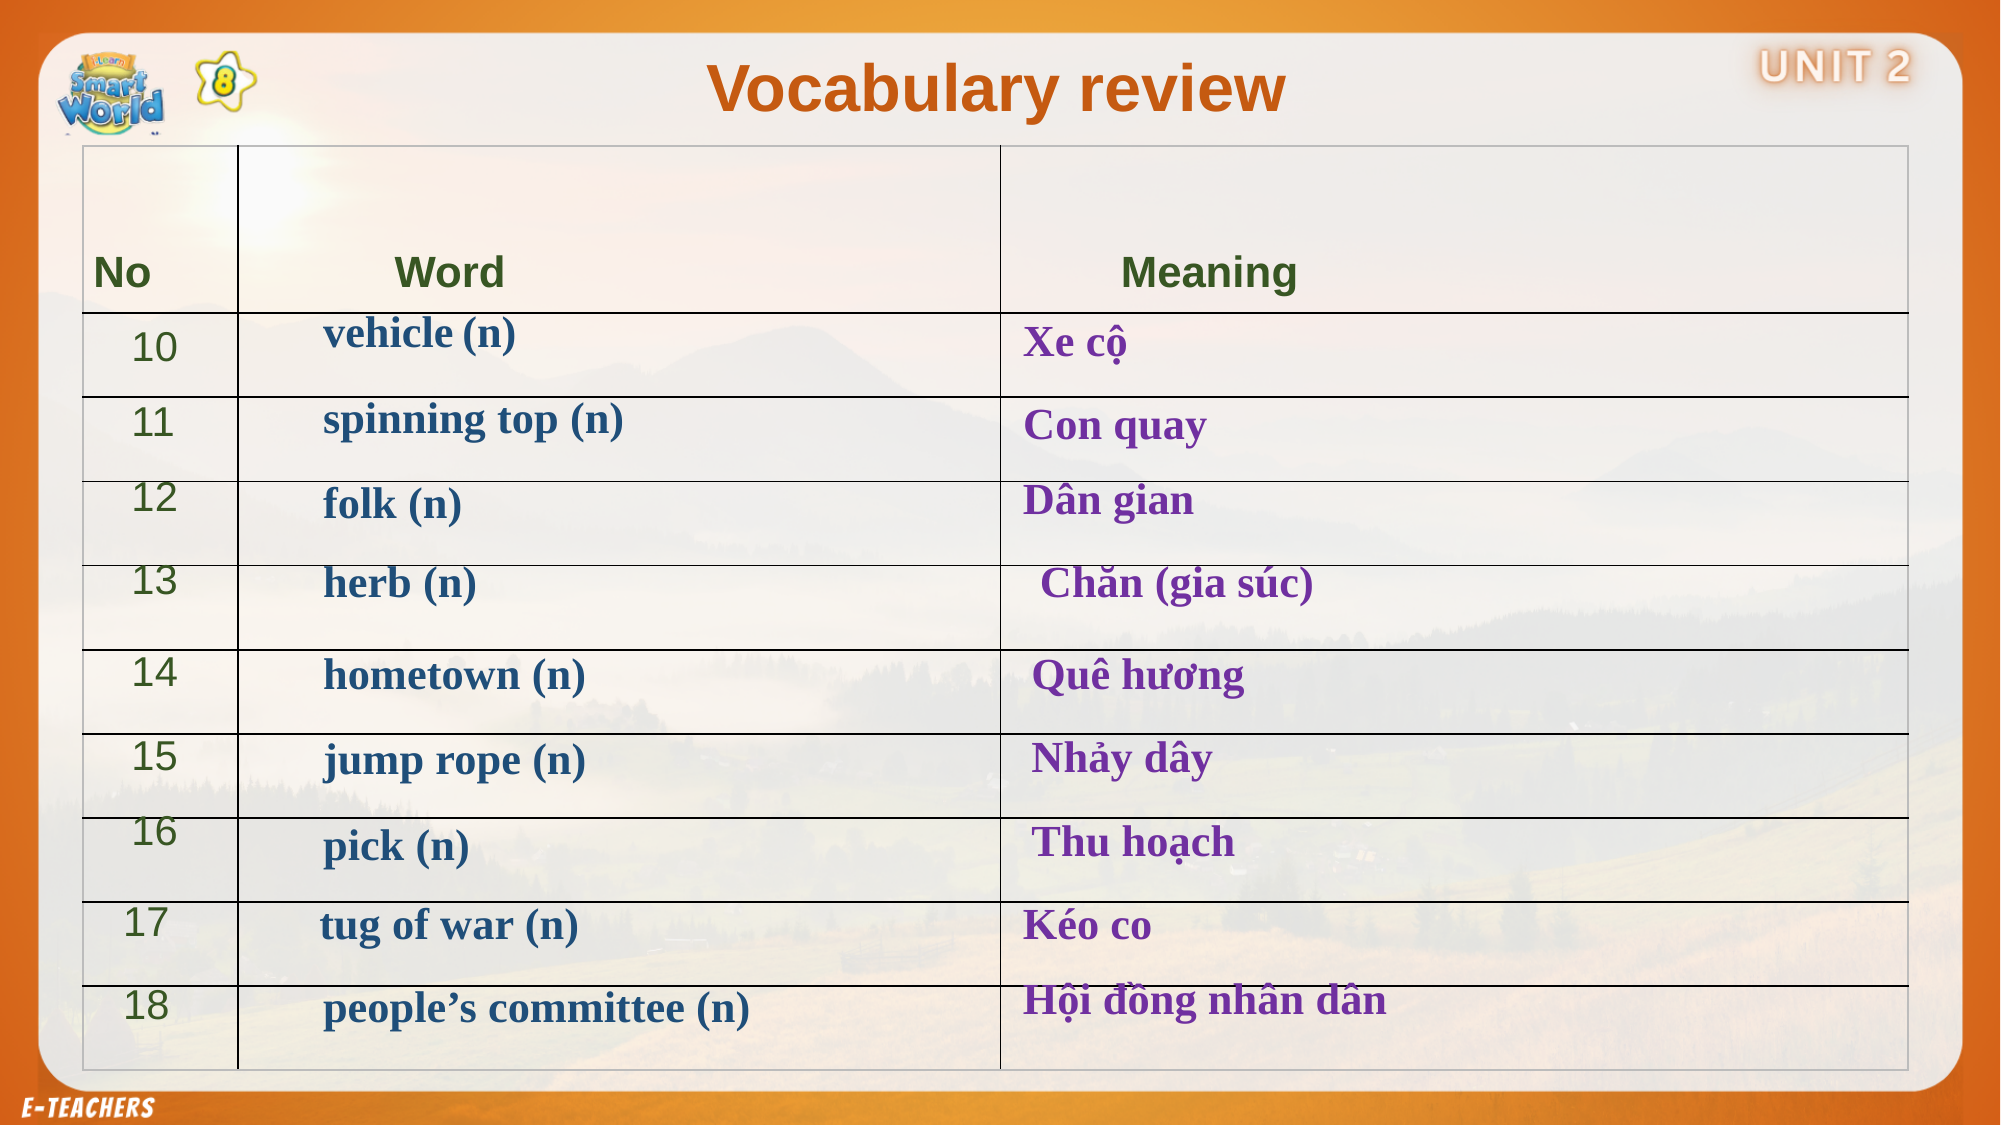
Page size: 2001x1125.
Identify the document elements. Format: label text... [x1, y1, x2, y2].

text_box Chăn (gia súc) [1024, 545, 1584, 614]
text_box spinning top (n) [308, 381, 742, 450]
text_box 16 [116, 795, 200, 861]
table_cell [1001, 314, 1907, 396]
text_box people’s committee (n) [308, 970, 921, 1039]
table_cell [1001, 735, 1907, 817]
text_box Quê hương [1016, 637, 1575, 706]
text_box jump rope (n) [308, 722, 642, 791]
text_box 12 [116, 462, 209, 528]
text_box Hội đồng nhân dân [1008, 962, 1567, 1031]
table_header Meaning [1001, 147, 1907, 312]
text_box Kéo co [1008, 887, 1567, 956]
text_box 15 [116, 720, 200, 786]
text_box 14 [116, 637, 209, 703]
text_box Xe cộ [1008, 304, 1567, 373]
text_box herb (n) [308, 545, 642, 614]
table_cell [1001, 903, 1907, 985]
text_box 18 [108, 970, 189, 1036]
text_box tug of war (n) [304, 887, 709, 956]
table_cell [239, 398, 1000, 481]
table_cell [84, 482, 237, 565]
picture [0, 0, 2001, 1125]
table_cell [1001, 819, 1907, 901]
text_box 11 [116, 387, 192, 453]
text_box Con quay [1008, 387, 1750, 456]
text_box 13 [116, 545, 200, 611]
table_header No [84, 147, 237, 312]
text_box Vocabulary review [691, 37, 1359, 133]
table_cell [84, 314, 237, 396]
text_box 10 [116, 312, 211, 378]
table_cell [239, 903, 1000, 985]
table_cell [239, 566, 1000, 649]
table_cell [84, 987, 237, 1069]
text_box folk (n) [308, 466, 725, 535]
table_header Word [239, 147, 1000, 312]
text_box Nhảy dây [1016, 720, 1575, 789]
table_cell [239, 987, 1000, 1069]
text_box vehicle (n) [308, 295, 725, 364]
table_cell [1001, 987, 1907, 1069]
table_cell [84, 398, 237, 481]
table_cell [239, 819, 1000, 901]
text_box pick (n) [308, 808, 642, 877]
table_cell [239, 735, 1000, 817]
table_cell [84, 651, 237, 733]
table_cell [84, 903, 237, 985]
table_cell [1001, 566, 1907, 649]
table_cell [84, 819, 237, 901]
text_box 17 [108, 887, 197, 953]
table_cell [1001, 651, 1907, 733]
text_box Dân gian [1008, 462, 1567, 531]
text_box hometown (n) [308, 637, 642, 706]
table_cell [239, 314, 1000, 396]
table_cell [239, 651, 1000, 733]
text_box Thu hoạch [1016, 804, 1575, 873]
table_cell [84, 735, 237, 817]
table_cell [239, 482, 1000, 565]
table_cell [84, 566, 237, 649]
table_cell [1001, 482, 1907, 565]
table_cell [1001, 398, 1907, 481]
